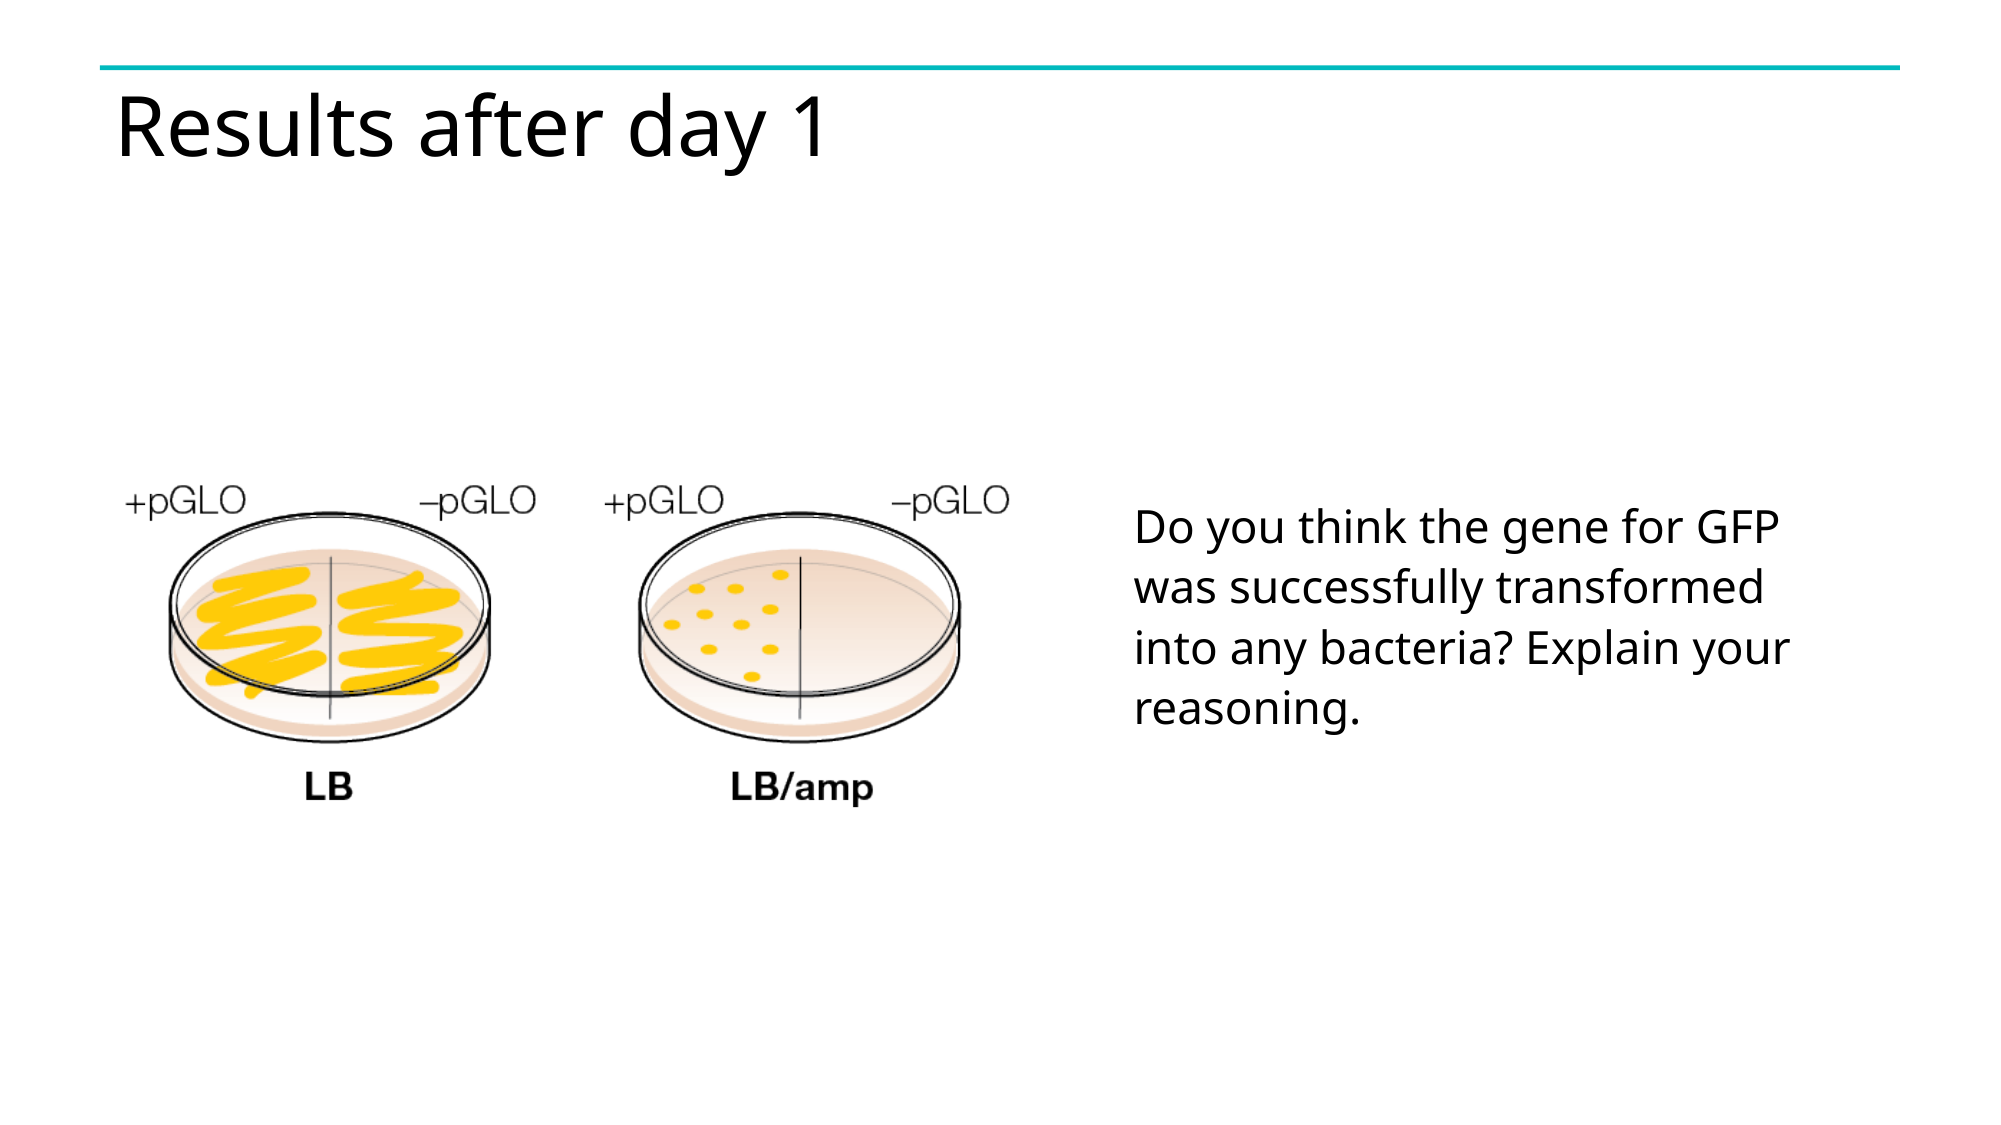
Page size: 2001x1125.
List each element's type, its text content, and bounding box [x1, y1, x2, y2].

text_box Do you think the gene for GFP was successfully transformed into any bacteria? Explain your reasoning. [1113, 481, 1879, 1125]
picture [124, 481, 1011, 809]
title Results after day 1 [99, 64, 1900, 195]
